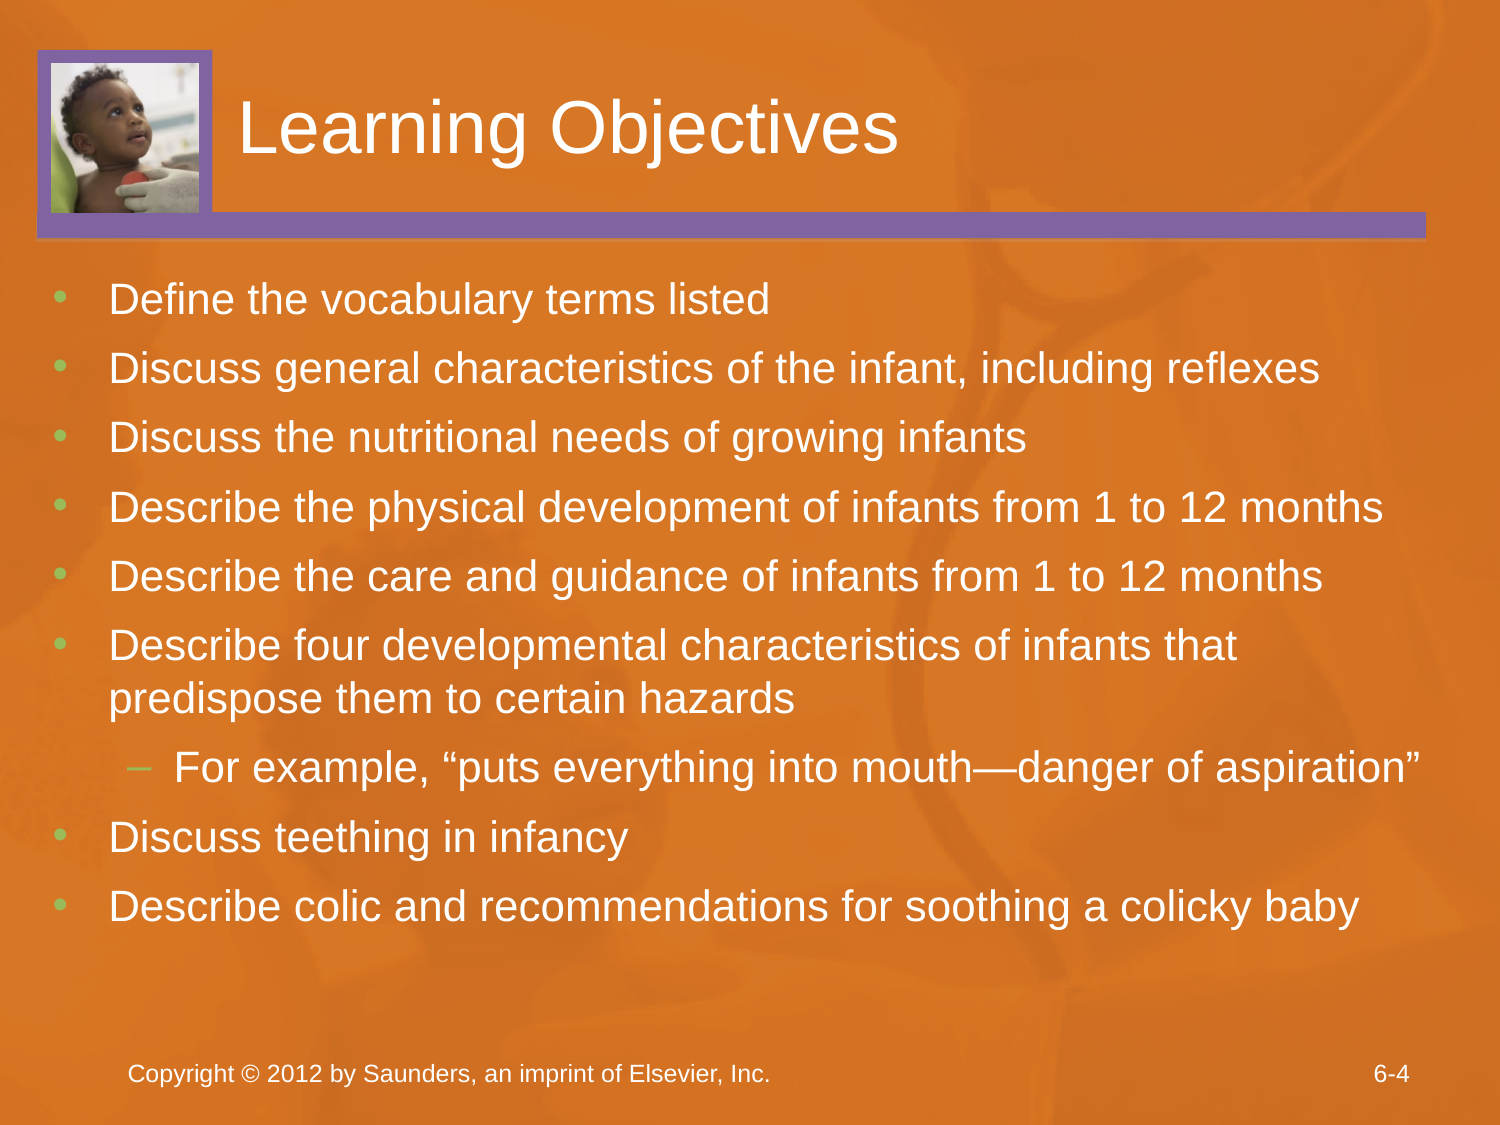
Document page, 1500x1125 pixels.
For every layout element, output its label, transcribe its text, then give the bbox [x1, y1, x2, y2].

title Learning Objectives [221, 44, 1426, 202]
picture [0, 0, 1500, 1125]
list Define the vocabulary terms listed Discuss general characteristics of the infant, including reflexes Discuss the nutritional needs of growing infants Describe the physical development of infants from 1 to 12 months Describe the care and guidance of infants from 1 to 12 months Describe four developmental characteristics of infants that predispose them to certain hazards For example, “puts everything into mouth—danger of aspiration” Discuss teething in infancy Describe colic and recommendations for soothing a colicky baby [37, 262, 1463, 1038]
slide_number 6-4 [1074, 1042, 1425, 1103]
footer Copyright © 2012 by Saunders, an imprint of Elsevier, Inc. [112, 1042, 988, 1103]
